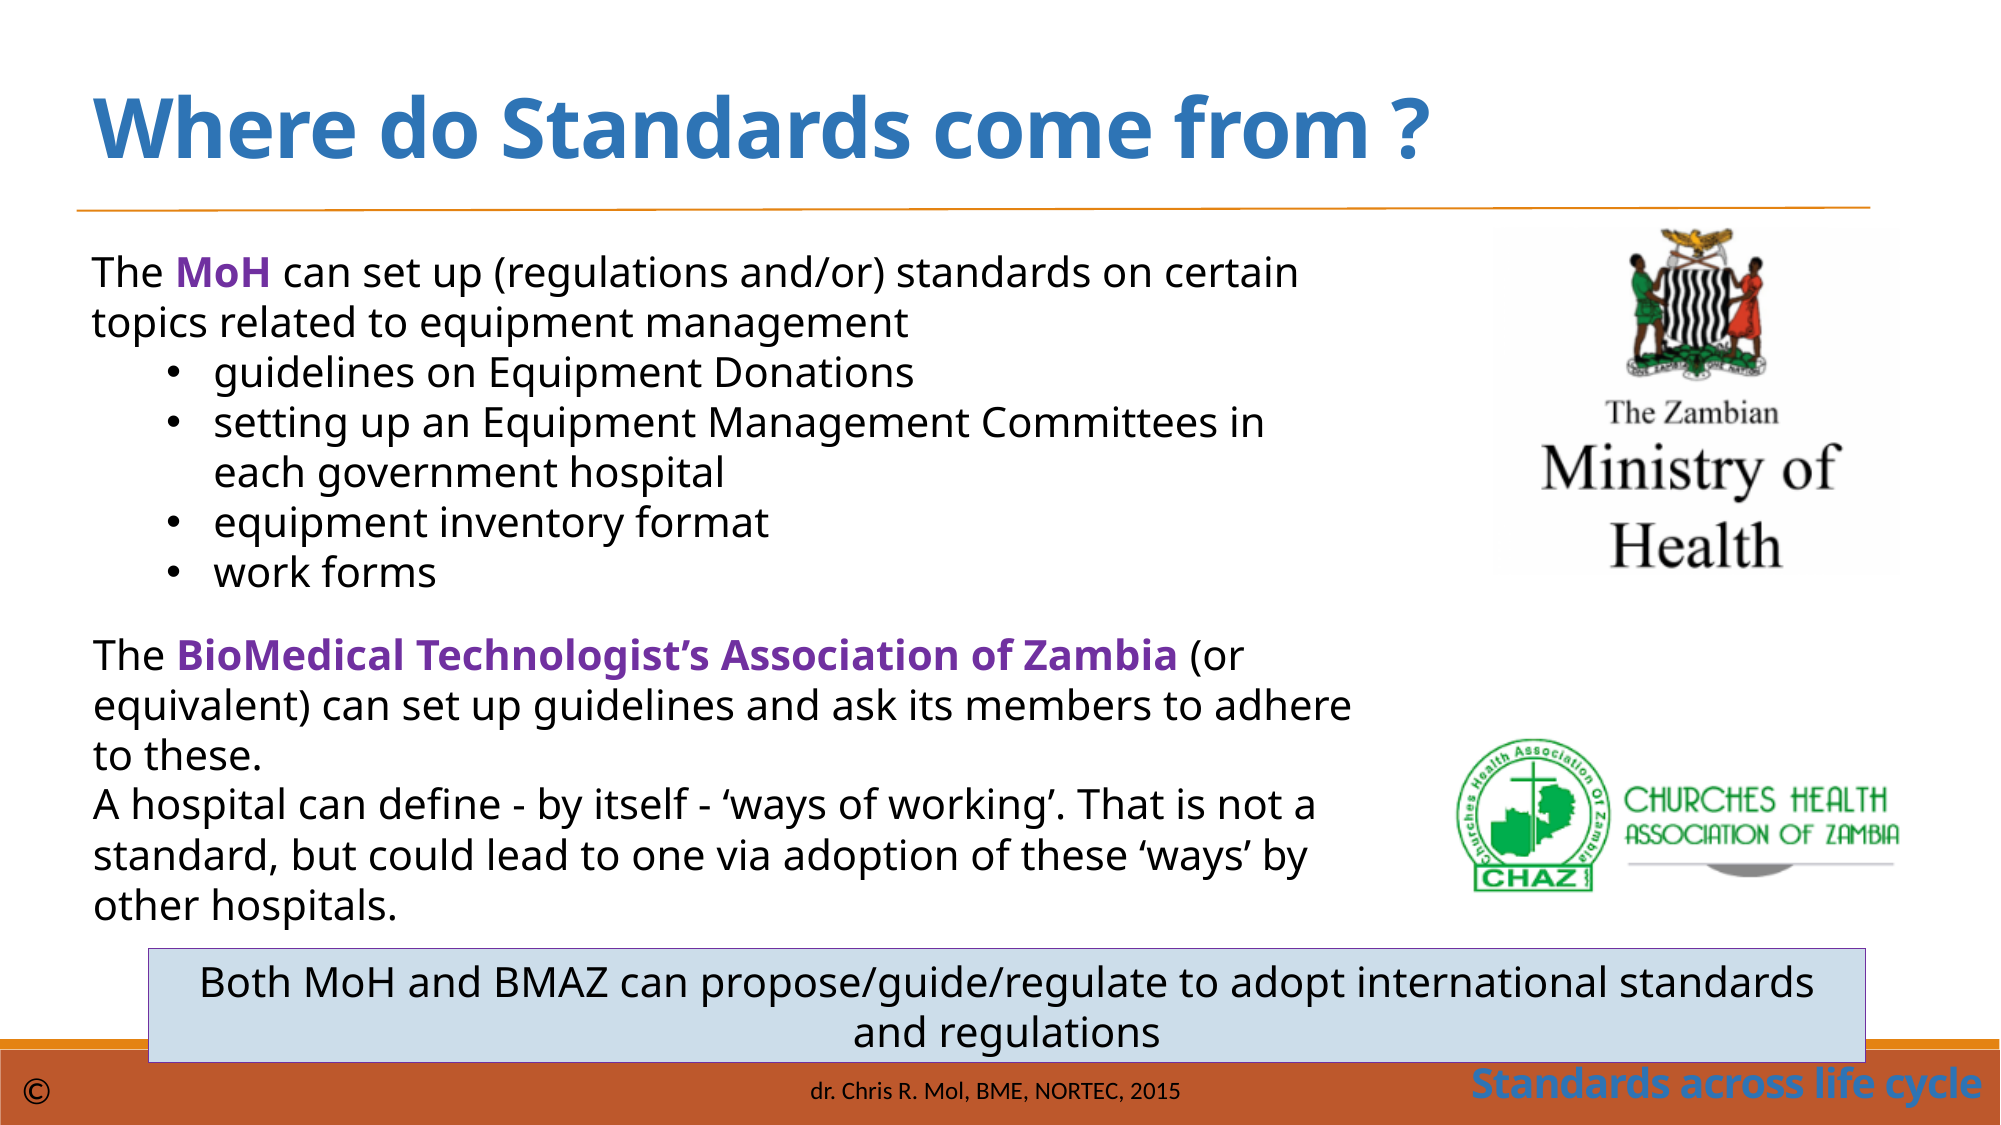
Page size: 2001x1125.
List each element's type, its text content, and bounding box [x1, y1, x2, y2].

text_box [76, 207, 1871, 212]
text_box © [6, 1059, 68, 1120]
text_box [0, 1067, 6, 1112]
picture [1492, 226, 1901, 575]
title Where do Standards come from ? [78, 72, 1937, 183]
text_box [77, 732, 1918, 916]
text_box The BioMedical Technologist’s Association of Zambia (or equivalent) can set up guidelines and ask its members to adhere to these. [78, 621, 1376, 732]
text_box The MoH can set up (regulations and/or) standards on certain topics related to equipment management guidelines on Equipment Donations setting up an Equipment Management Committees in each government hospital equipment inventory format work forms [76, 238, 1349, 604]
text_box dr. Chris R. Mol, BME, NORTEC, 2015 [68, 1067, 1277, 1112]
text_box Both MoH and BMAZ can propose/guide/regulate to adopt international standards and regulations [148, 948, 1866, 1063]
text_box Standards across life cycle [1277, 1056, 1999, 1115]
